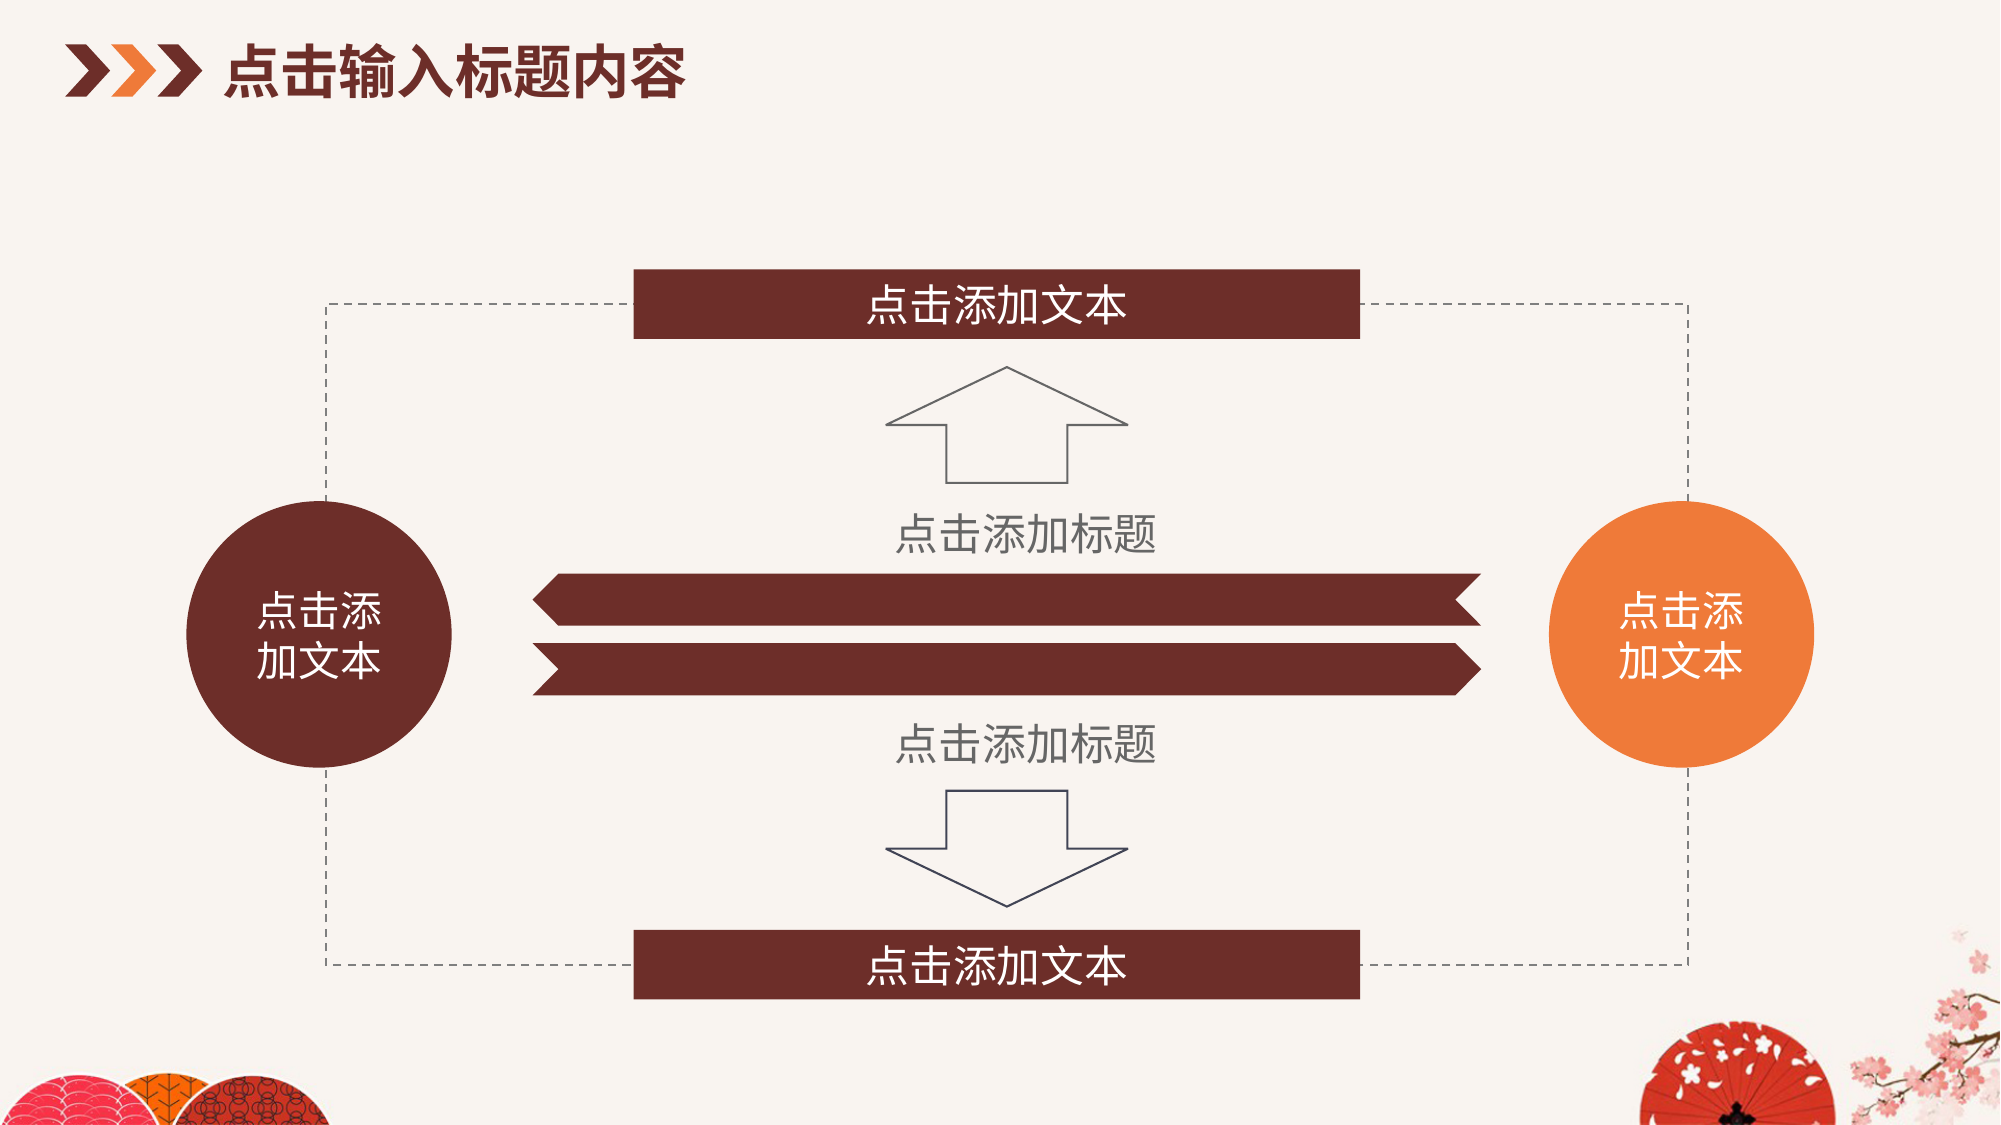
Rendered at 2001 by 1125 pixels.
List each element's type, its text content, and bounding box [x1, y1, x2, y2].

text_box [531, 572, 1484, 627]
text_box 点击添加文本 [1547, 500, 1816, 769]
text_box 点击添加文本 [633, 929, 1361, 1000]
text_box [885, 365, 1129, 484]
text_box 点击添加文本 [185, 500, 453, 769]
text_box [325, 303, 1689, 966]
text_box [530, 642, 1483, 697]
text_box 点击添加标题 [880, 499, 1173, 567]
text_box 点击添加标题 [880, 709, 1173, 777]
text_box [885, 789, 1129, 908]
text_box 点击添加文本 [633, 268, 1361, 340]
picture [0, 0, 2000, 1125]
